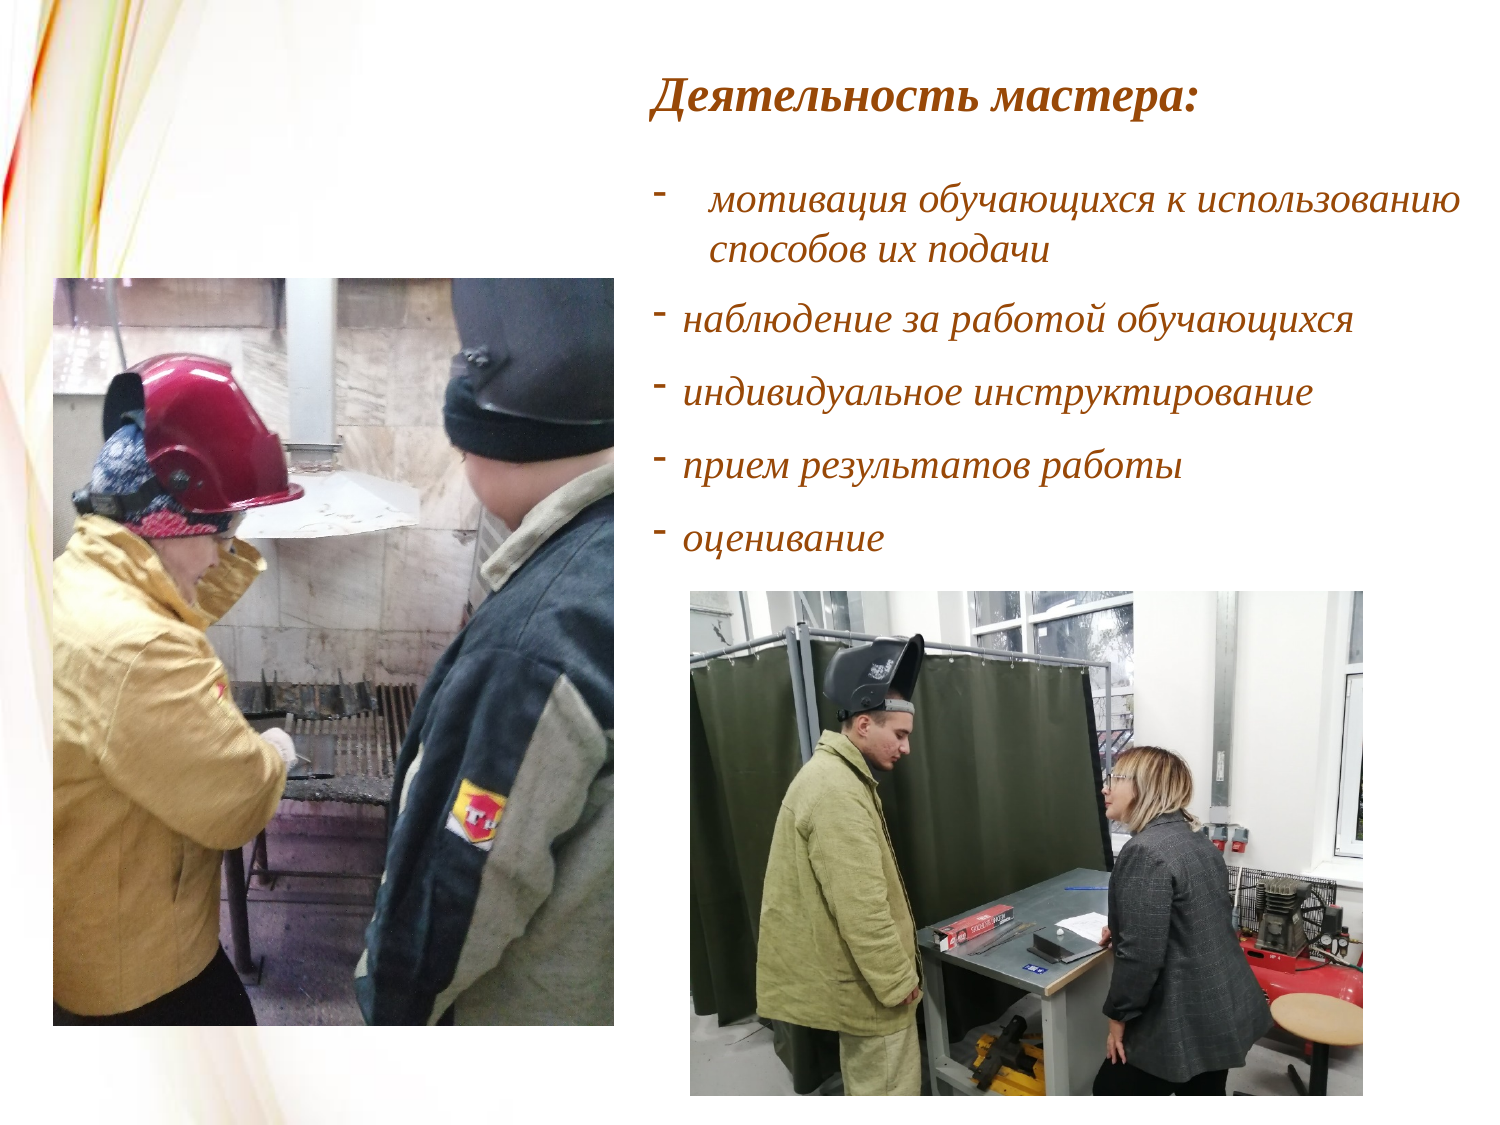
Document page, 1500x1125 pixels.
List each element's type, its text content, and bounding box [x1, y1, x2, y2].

picture [0, 0, 1500, 1125]
text_box Деятельность мастера: мотивация обучающихся к использованию способов их подачи наблюдение за работой обучающихся индивидуальное инструктирование прием результатов работы оценивание [638, 54, 1483, 568]
